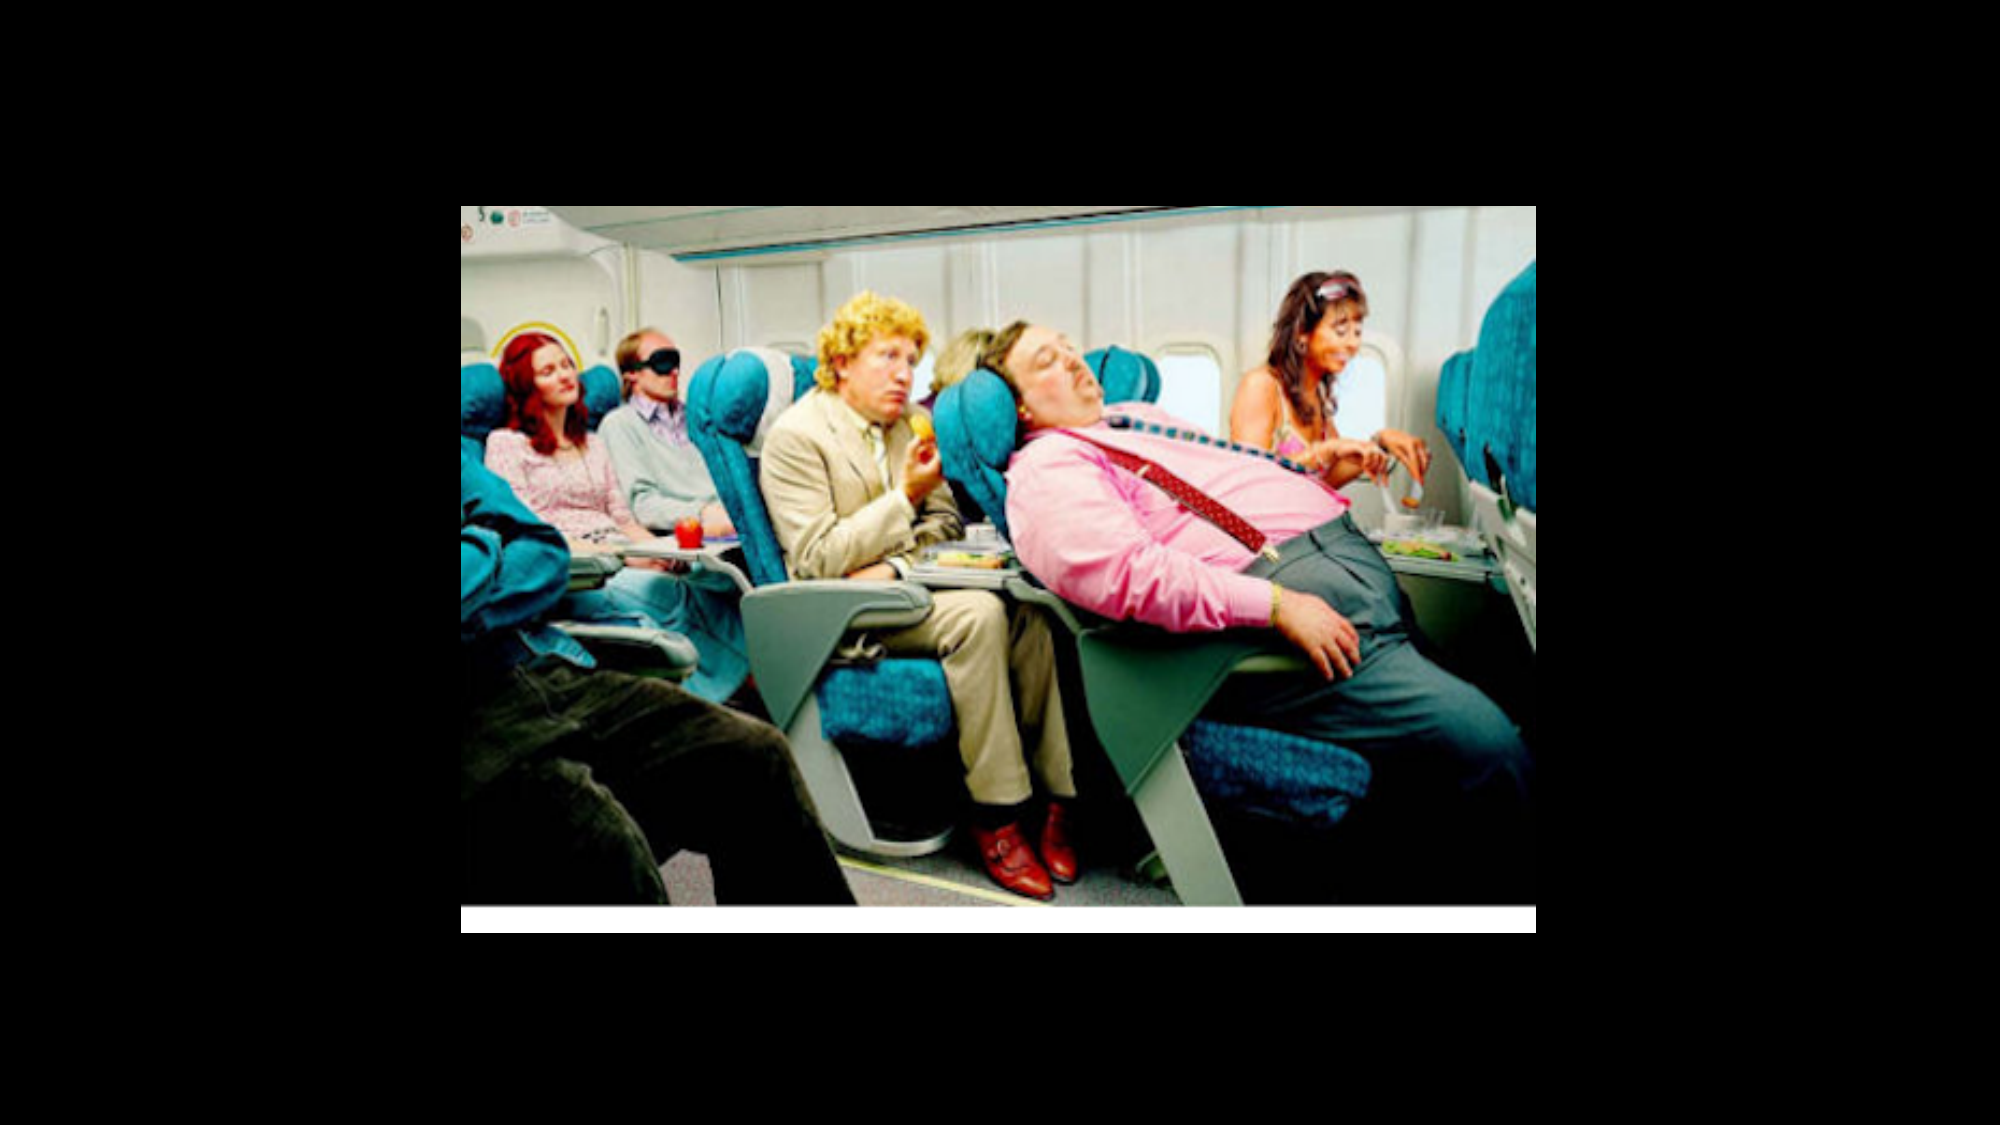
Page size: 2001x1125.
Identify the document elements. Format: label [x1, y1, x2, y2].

list [461, 206, 1536, 933]
